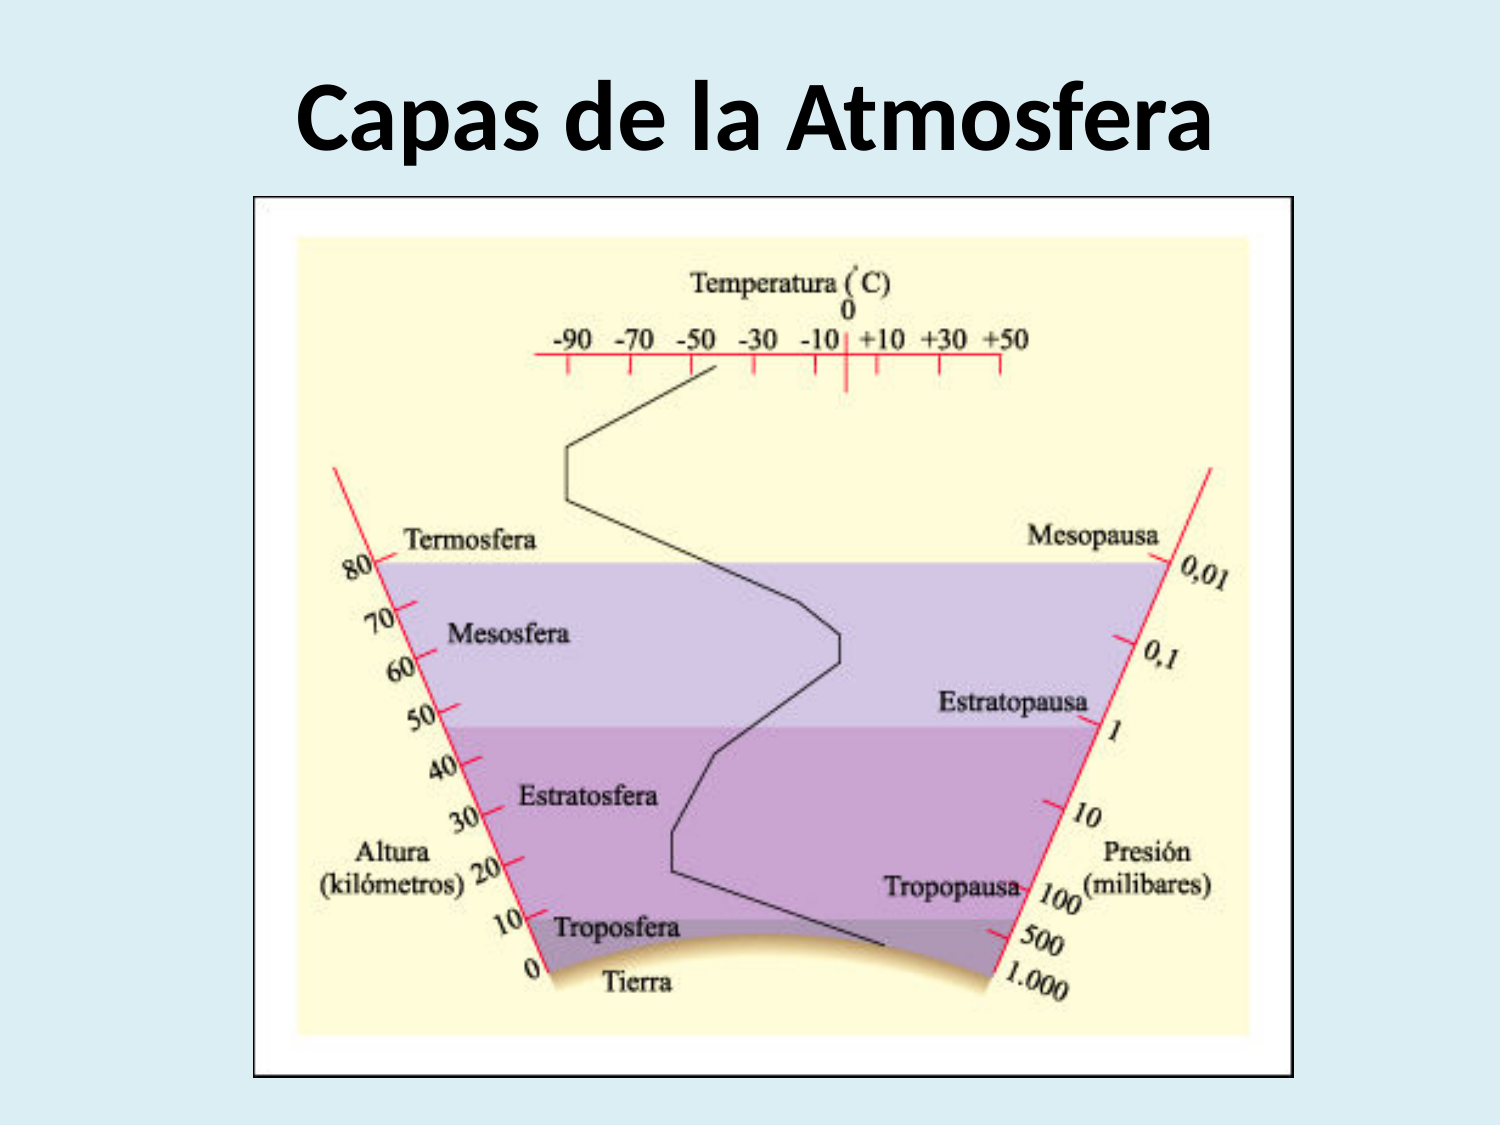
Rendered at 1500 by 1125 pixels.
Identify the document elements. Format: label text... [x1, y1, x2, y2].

picture [253, 196, 1294, 1079]
text_box Capas de la Atmosfera [265, 42, 1247, 178]
